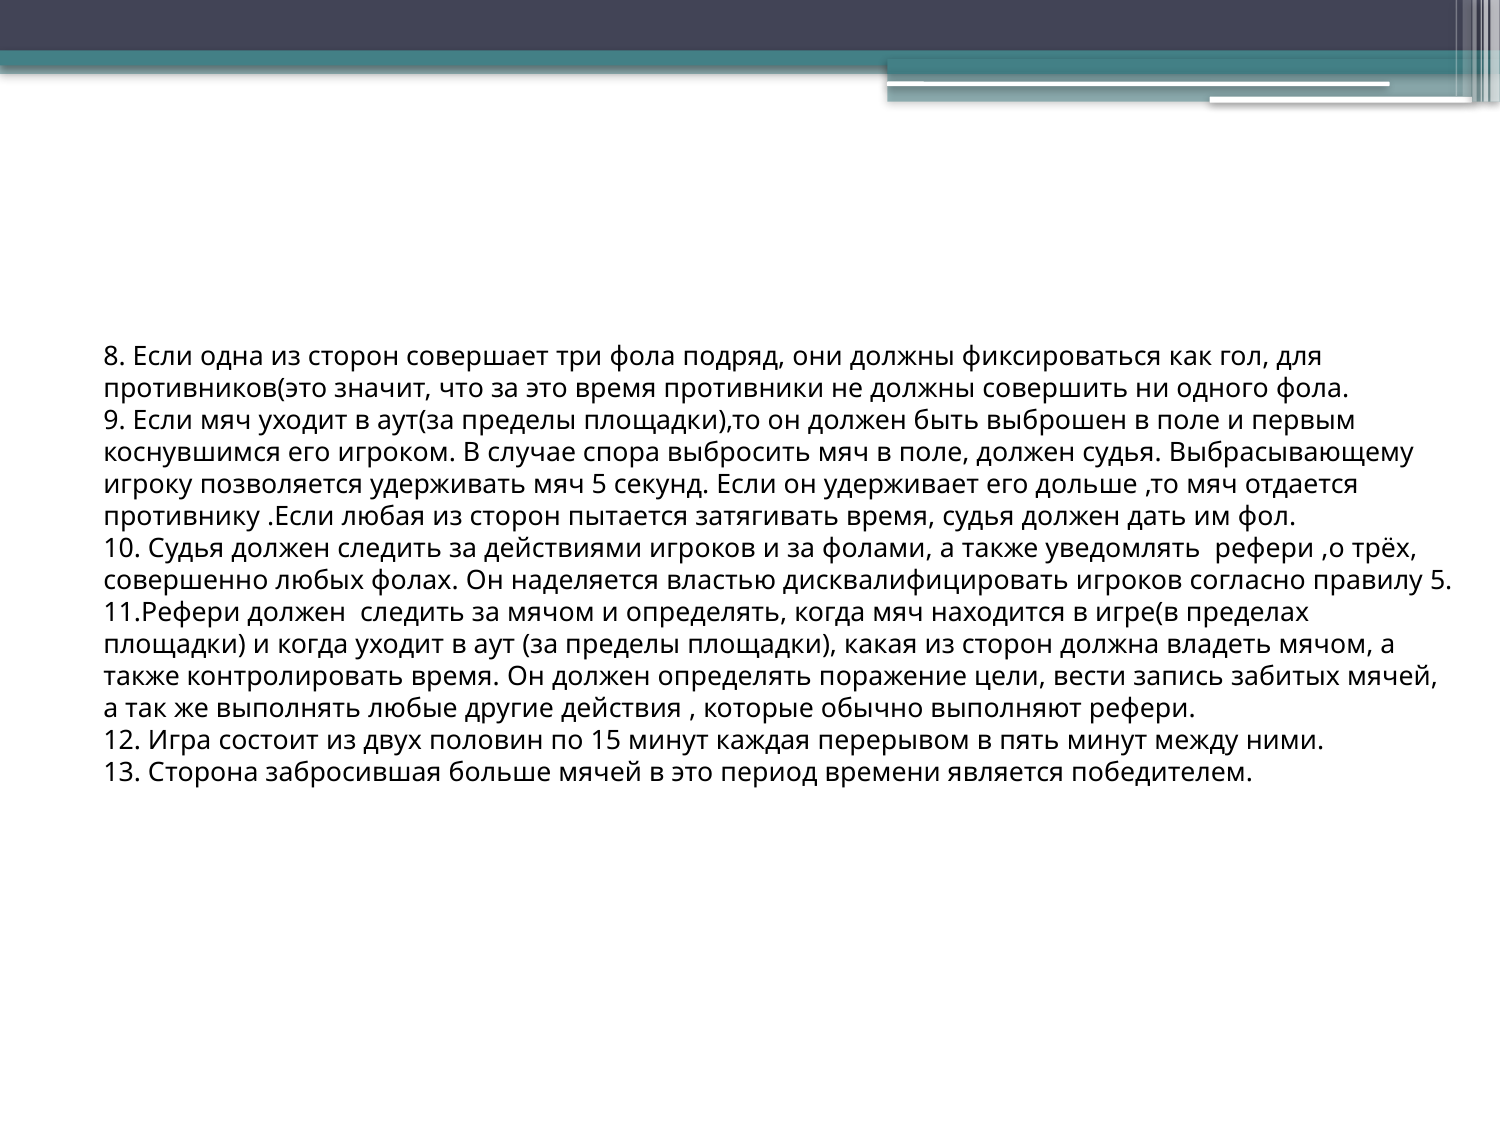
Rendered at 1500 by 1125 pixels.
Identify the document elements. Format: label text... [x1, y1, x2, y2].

title 8. Если одна из сторон совершает три фола подряд, они должны фиксироваться как гол, для противников(это значит, что за это время противники не должны совершить ни одного фола. 9. Если мяч уходит в аут(за пределы площадки),то он должен быть выброшен в поле и первым коснувшимся его игроком. В случае спора выбросить мяч в поле, должен судья. Выбрасывающему игроку позволяется удерживать мяч 5 секунд. Если он удерживает его дольше ,то мяч отдается противнику .Если любая из сторон пытается затягивать время, судья должен дать им фол. 10. Судья должен следить за действиями игроков и за фолами, а также уведомлять рефери ,о трёх, совершенно любых фолах. Он наделяется властью дисквалифицировать игроков согласно правилу 5. 11.Рефери должен следить за мячом и определять, когда мяч находится в игре(в пределах площадки) и когда уходит в аут (за пределы площадки), какая из сторон должна владеть мячом, а также контролировать время. Он должен определять поражение цели, вести запись забитых мячей, а так же выполнять любые другие действия , которые обычно выполняют рефери. 12. Игра состоит из двух половин по 15 минут каждая перерывом в пять минут между ними. 13. Сторона забросившая больше мячей в это период времени является победителем. [88, 326, 1473, 799]
